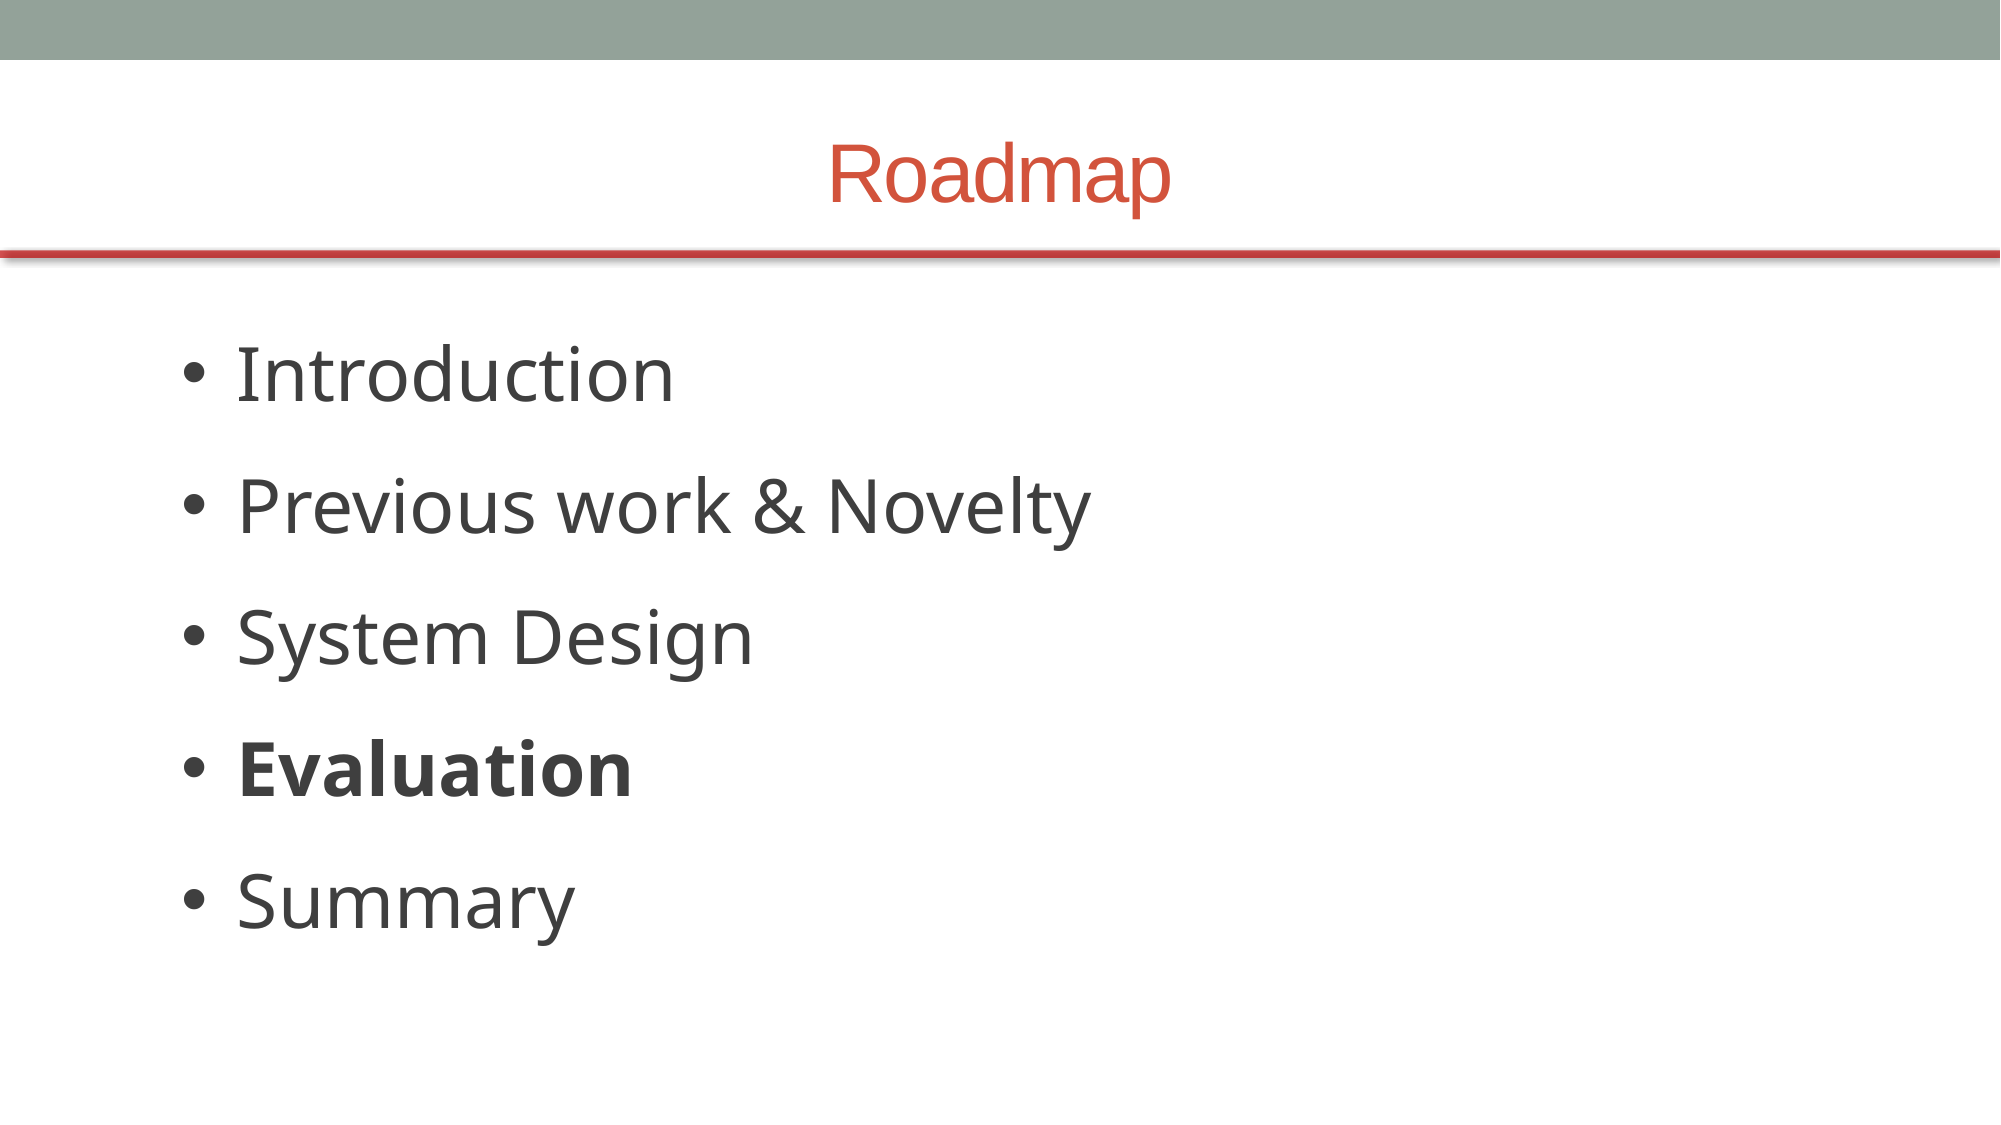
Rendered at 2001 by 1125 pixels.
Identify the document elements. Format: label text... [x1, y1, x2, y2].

text_box [0, 250, 2000, 259]
title Roadmap [99, 87, 1900, 248]
text_box Introduction Previous work & Novelty System Design Evaluation Summary [166, 318, 1372, 964]
